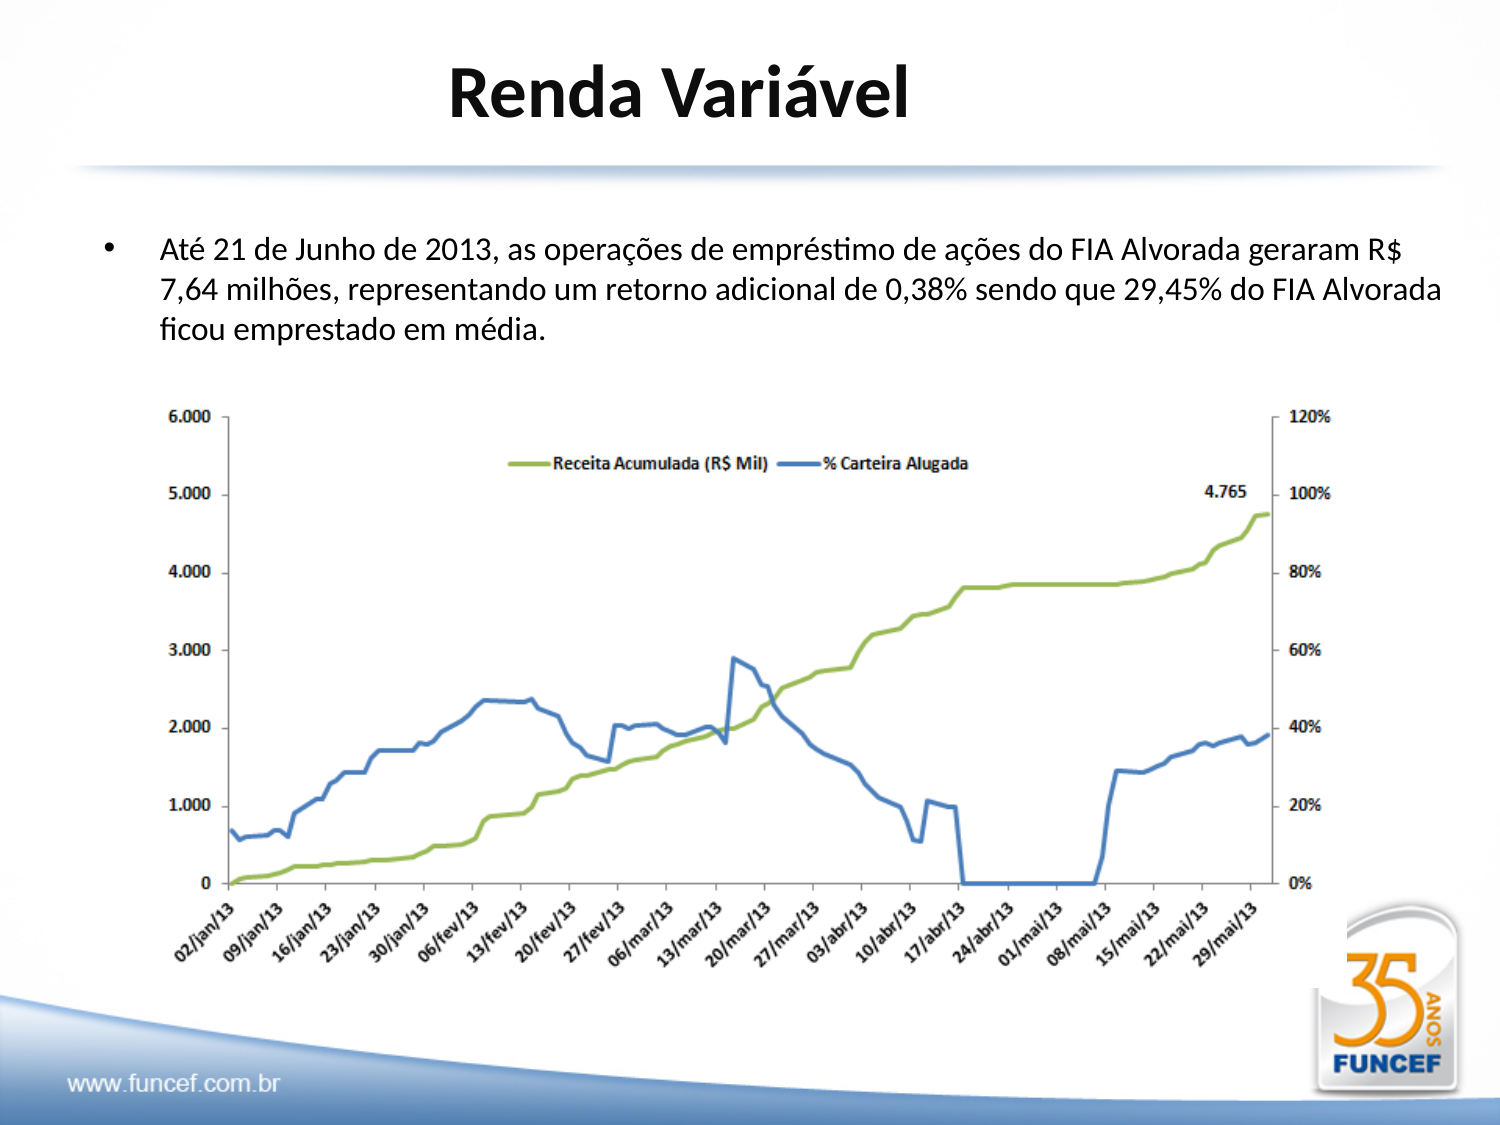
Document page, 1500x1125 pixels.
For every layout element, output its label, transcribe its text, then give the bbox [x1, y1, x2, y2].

title Renda Variável [23, 23, 1337, 153]
picture [0, 0, 1500, 1125]
list Até 21 de Junho de 2013, as operações de empréstimo de ações do FIA Alvorada geraram R$ 7,64 milhões, representando um retorno adicional de 0,38% sendo que 29,45% do FIA Alvorada ficou emprestado em média. [88, 219, 1466, 1059]
